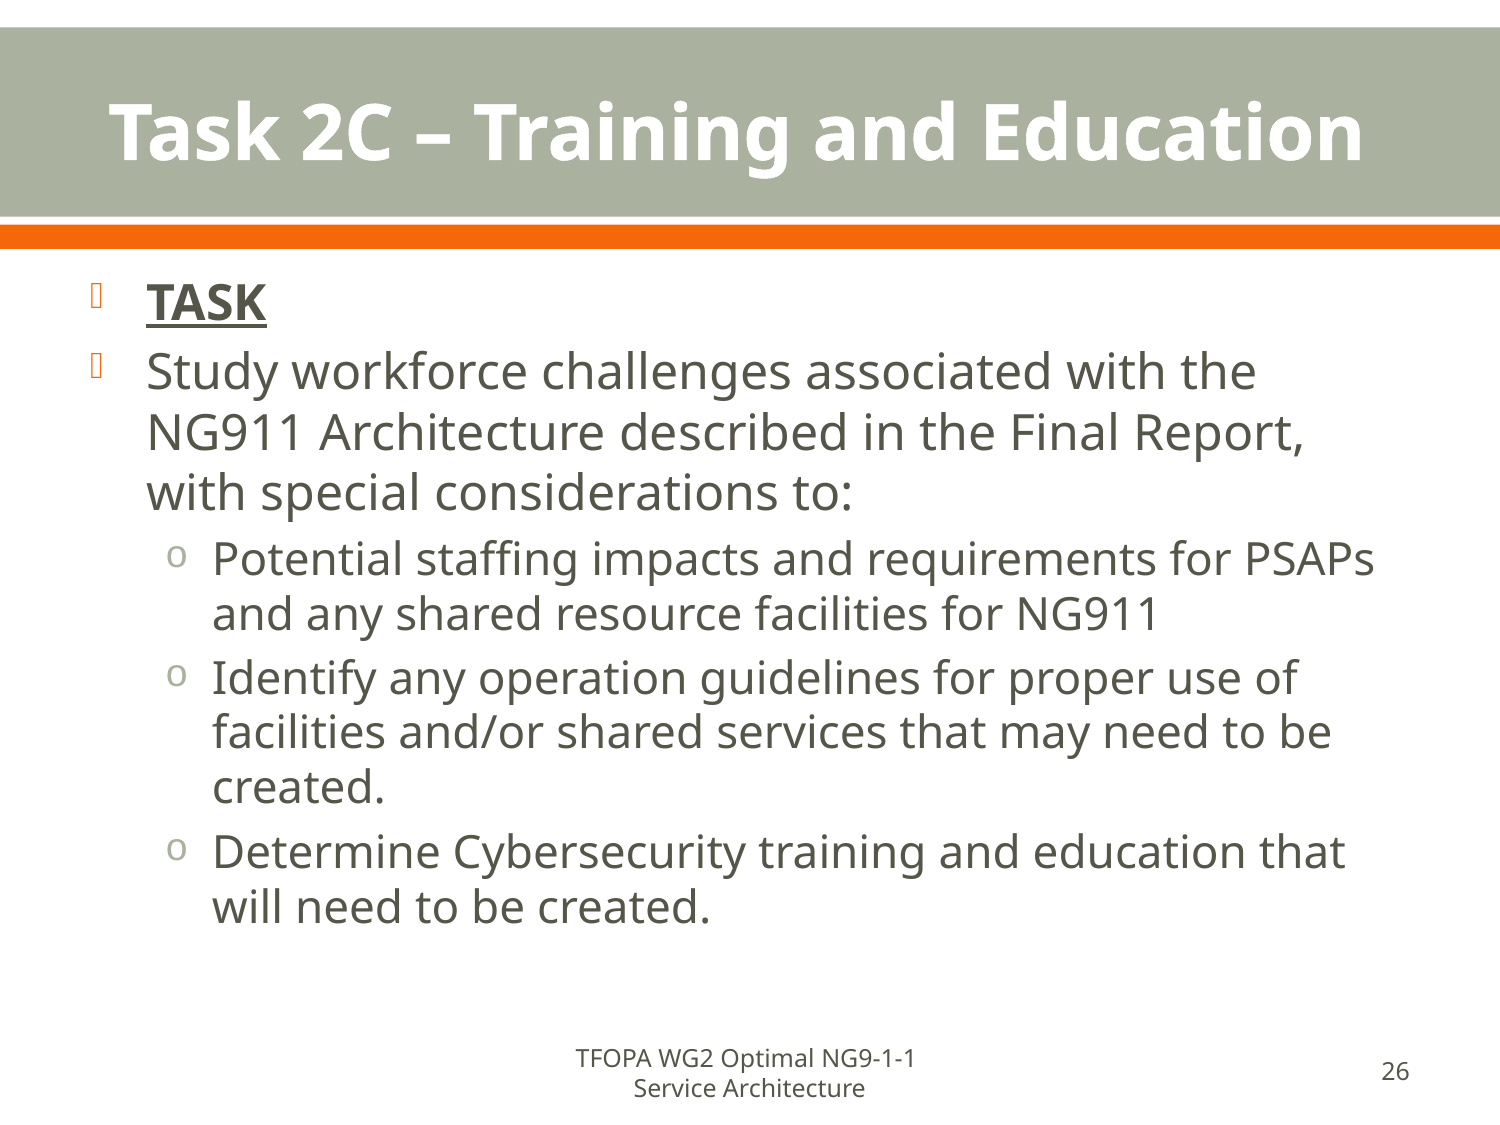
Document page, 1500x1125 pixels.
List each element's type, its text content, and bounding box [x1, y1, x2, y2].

title Task 2C – Training and Education [62, 37, 1413, 220]
footer TFOPA WG2 Optimal NG9-1-1 Service Architecture [512, 1042, 988, 1103]
slide_number 26 [1074, 1042, 1425, 1103]
list TASK Study workforce challenges associated with the NG911 Architecture described in the Final Report, with special considerations to: Potential staffing impacts and requirements for PSAPs and any shared resource facilities for NG911 Identify any operation guidelines for proper use of facilities and/or shared services that may need to be created. Determine Cybersecurity training and education that will need to be created. [75, 262, 1425, 1005]
